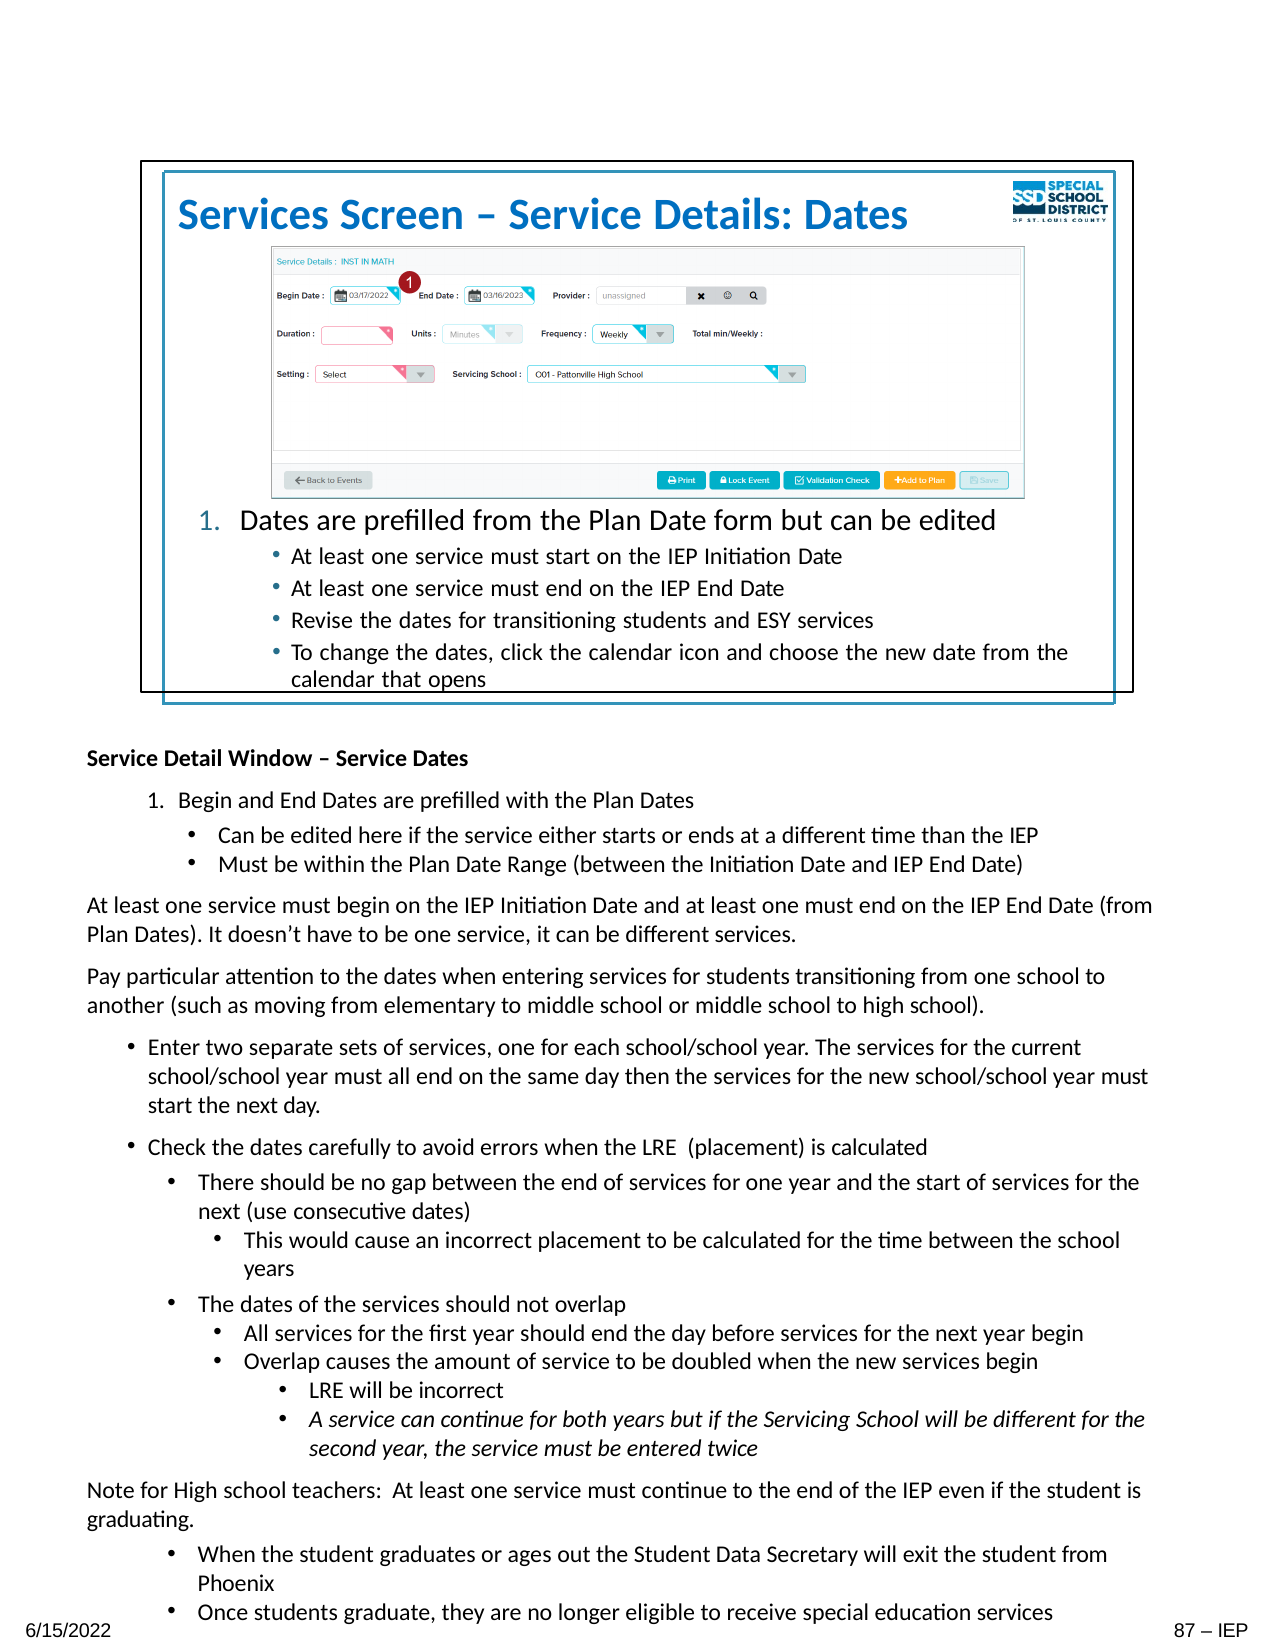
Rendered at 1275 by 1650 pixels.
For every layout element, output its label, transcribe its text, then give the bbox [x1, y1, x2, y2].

text_box Service Detail Window – Service Dates Begin and End Dates are prefilled with the Plan Dates Can be edited here if the service either starts or ends at a different time than the IEP Must be within the Plan Date Range (between the Initiation Date and IEP End Date) At least one service must begin on the IEP Initiation Date and at least one must end on the IEP End Date (from Plan Dates). It doesn’t have to be one service, it can be different services. Pay particular attention to the dates when entering services for students transitioning from one school to another (such as moving from elementary to middle school or middle school to high school). Enter two separate sets of services, one for each school/school year. The services for the current school/school year must all end on the same day then the services for the new school/school year must start the next day. Check the dates carefully to avoid errors when the LRE (placement) is calculated There should be no gap between the end of services for one year and the start of services for the next (use consecutive dates) This would cause an incorrect placement to be calculated for the time between the school years The dates of the services should not overlap All services for the first year should end the day before services for the next year begin Overlap causes the amount of service to be doubled when the new services begin LRE will be incorrect A service can continue for both years but if the Servicing School will be different for the second year, the service must be entered twice Note for High school teachers: At least one service must continue to the end of the IEP even if the student is graduating. When the student graduates or ages out the Student Data Secretary will exit the student from Phoenix Once students graduate, they are no longer eligible to receive special education services [84, 726, 1181, 1625]
footer 6/15/2022 [23, 1617, 115, 1650]
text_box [161, 169, 1117, 706]
slide_number 10 – IEP [1156, 1617, 1252, 1650]
text_box Services Screen – Service Details: Dates Dates are prefilled from the Plan Date form but can be edited At least one service must start on the IEP Initiation Date At least one service must end on the IEP End Date Revise the dates for transitioning students and ESY services To change the dates, click the calendar icon and choose the new date from the calendar that opens [141, 160, 1133, 693]
picture [270, 245, 1025, 500]
